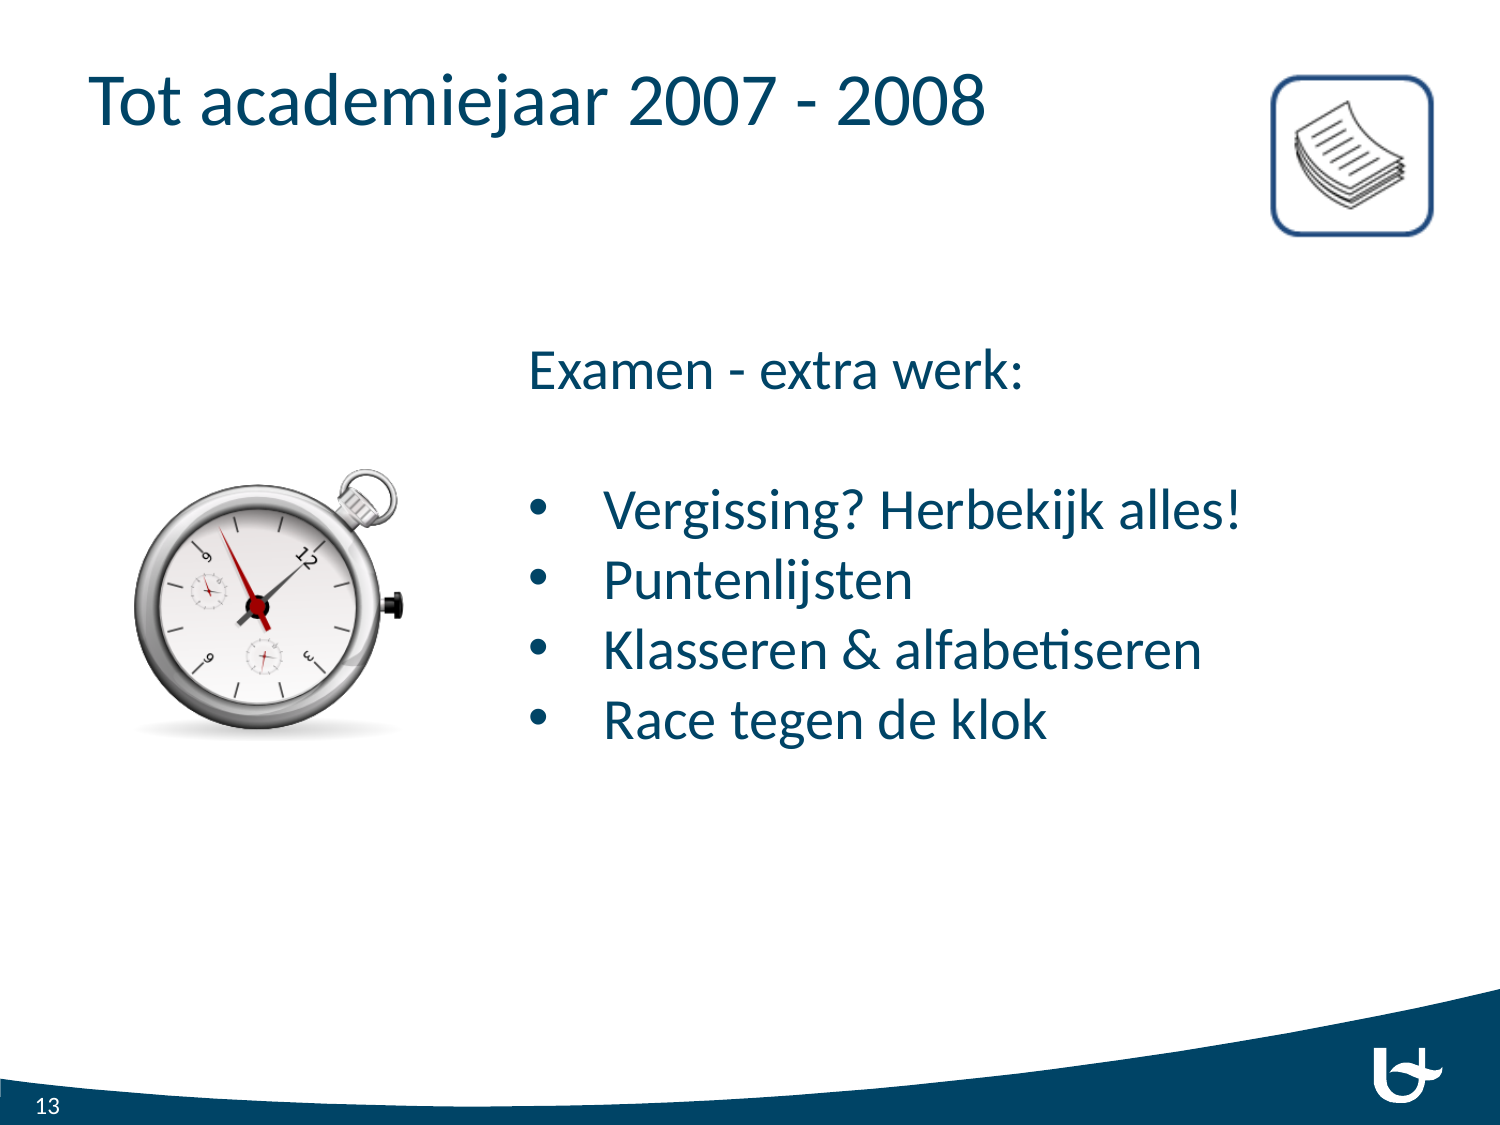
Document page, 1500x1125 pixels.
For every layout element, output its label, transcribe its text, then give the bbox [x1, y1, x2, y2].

picture [131, 467, 405, 741]
slide_number 13 [0, 1083, 75, 1125]
text_box Examen - extra werk: Vergissing? Herbekijk alles! Puntenlijsten Klasseren & alfabetiseren Race tegen de klok [513, 323, 1365, 759]
title Tot academiejaar 2007 - 2008 [88, 19, 1412, 173]
picture [1269, 66, 1436, 242]
